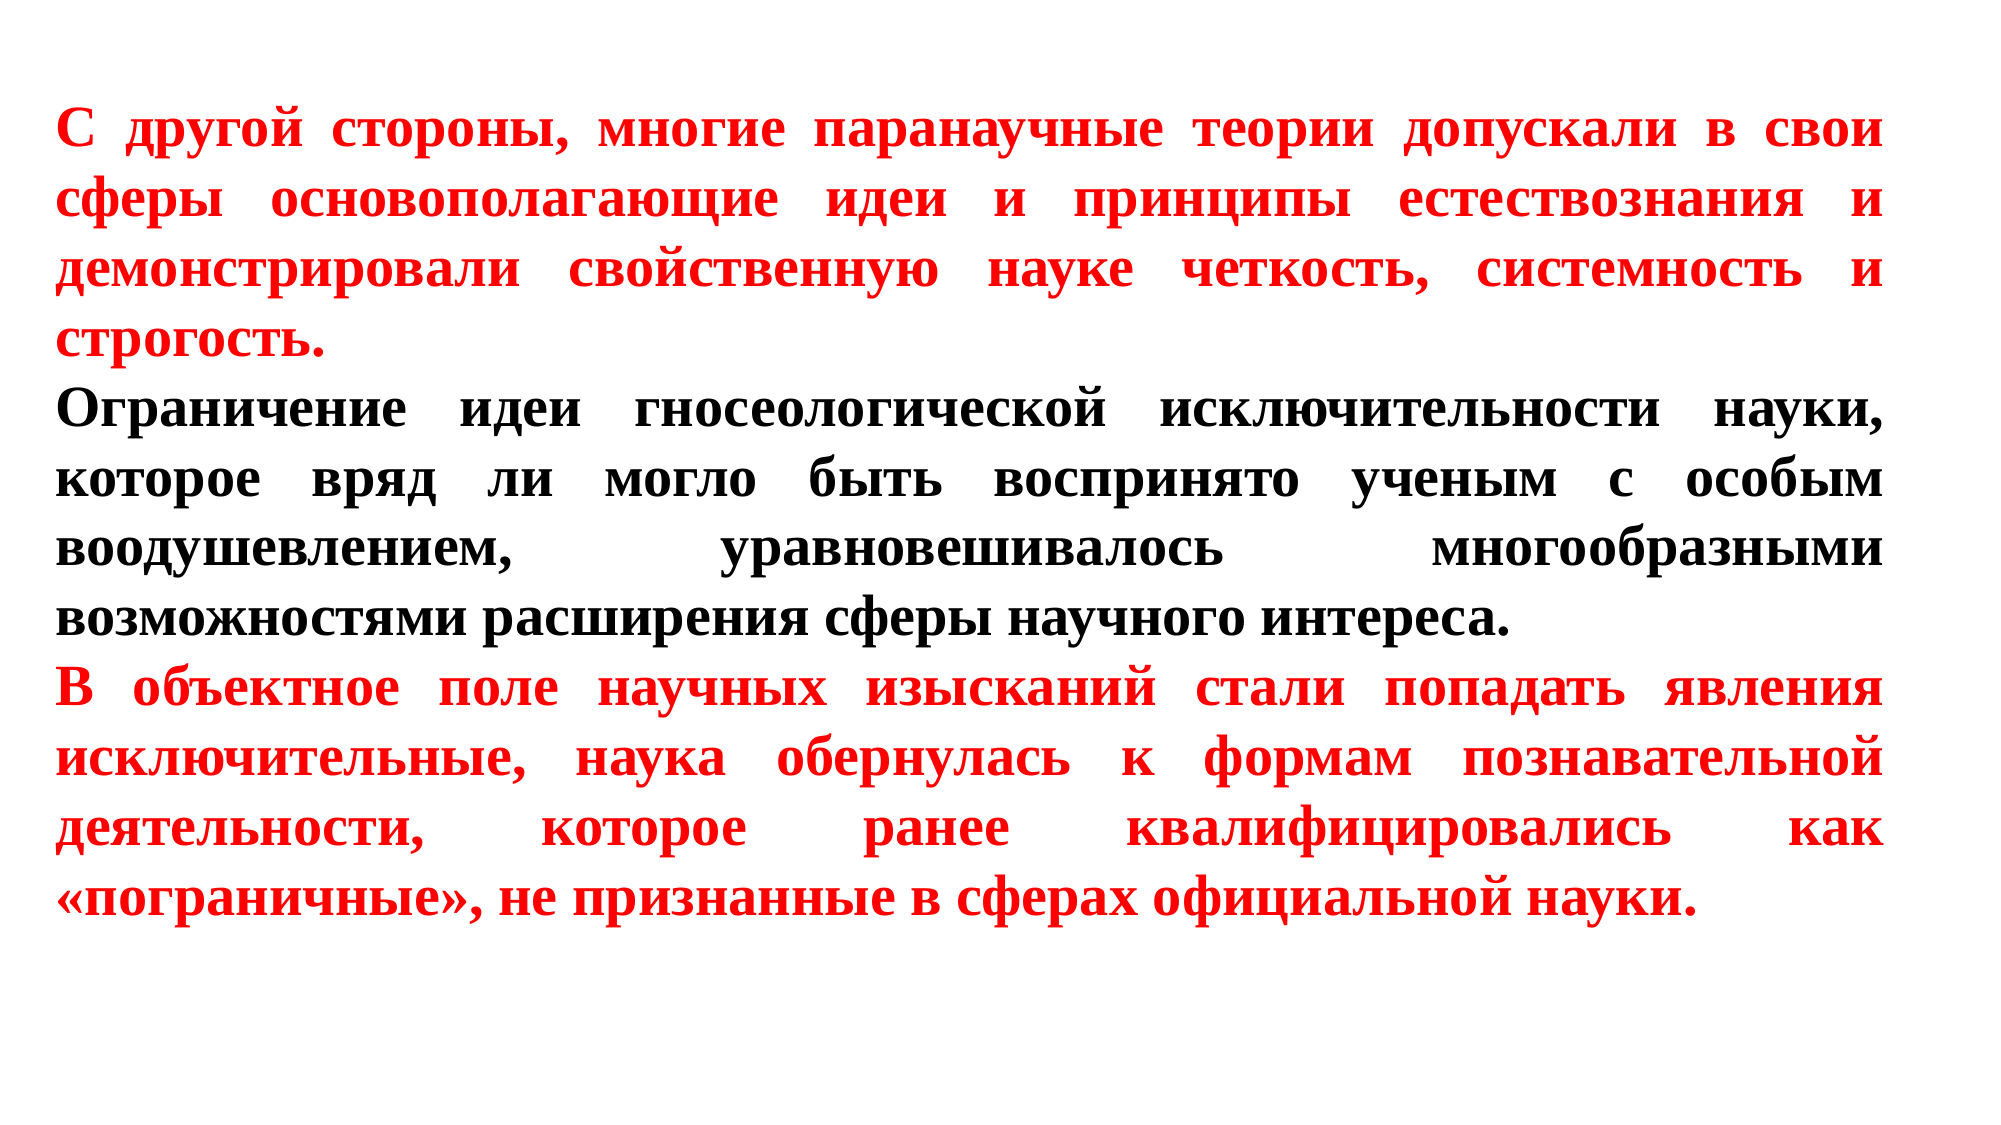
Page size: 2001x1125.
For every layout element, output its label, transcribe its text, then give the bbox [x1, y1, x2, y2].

text_box С другой стороны, многие паранаучные теории допускали в свои сферы основополагающие идеи и принципы естествознания и демонстрировали свойственную науке четкость, системность и строгость. Ограничение идеи гносеологической исключительности науки, которое вряд ли могло быть воспринято ученым с особым воодушевлением, уравновешивалось многообразными возможностями расширения сферы научного интереса. В объектное поле научных изысканий стали попадать явления исключительные, наука обернулась к формам познавательной деятельности, которое ранее квалифицировались как «пограничные», не признанные в сферах официальной науки. [40, 80, 1900, 935]
